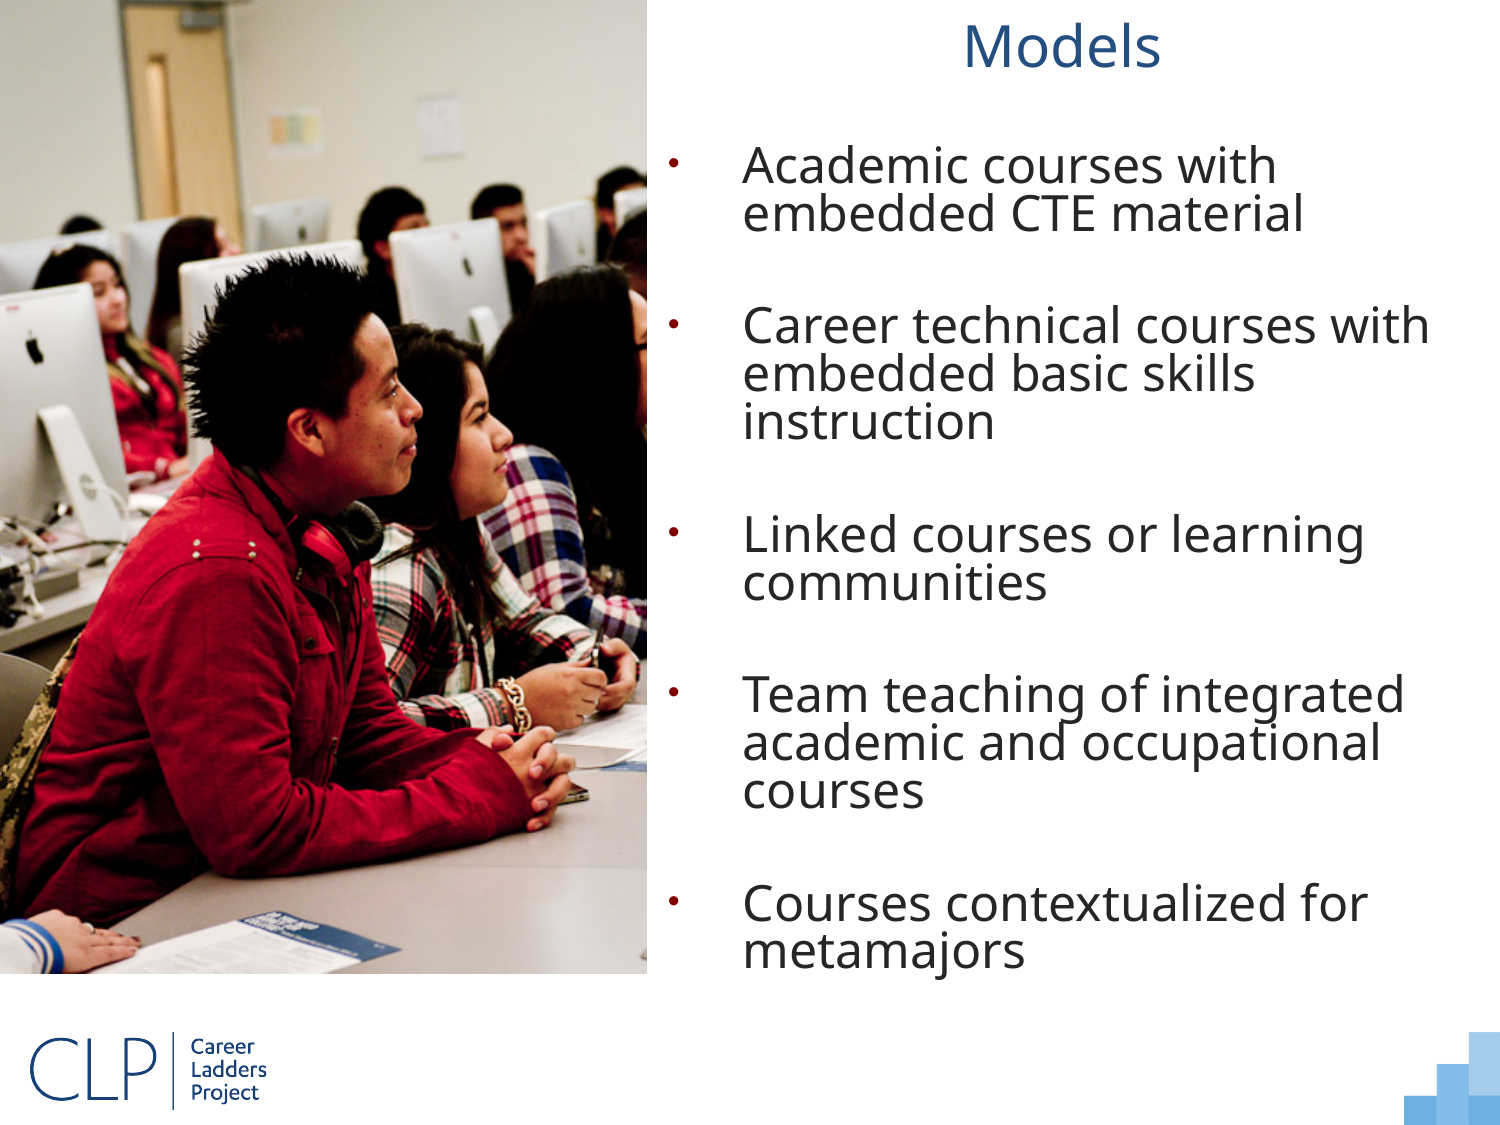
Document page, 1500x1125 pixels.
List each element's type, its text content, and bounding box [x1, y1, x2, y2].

text_box Models [648, 1, 1500, 188]
text_box Academic courses with embedded CTE material Career technical courses with embedded basic skills instruction Linked courses or learning communities Team teaching of integrated academic and occupational courses Courses contextualized for metamajors [653, 137, 1500, 1125]
picture [30, 1032, 267, 1110]
picture [0, 0, 648, 974]
